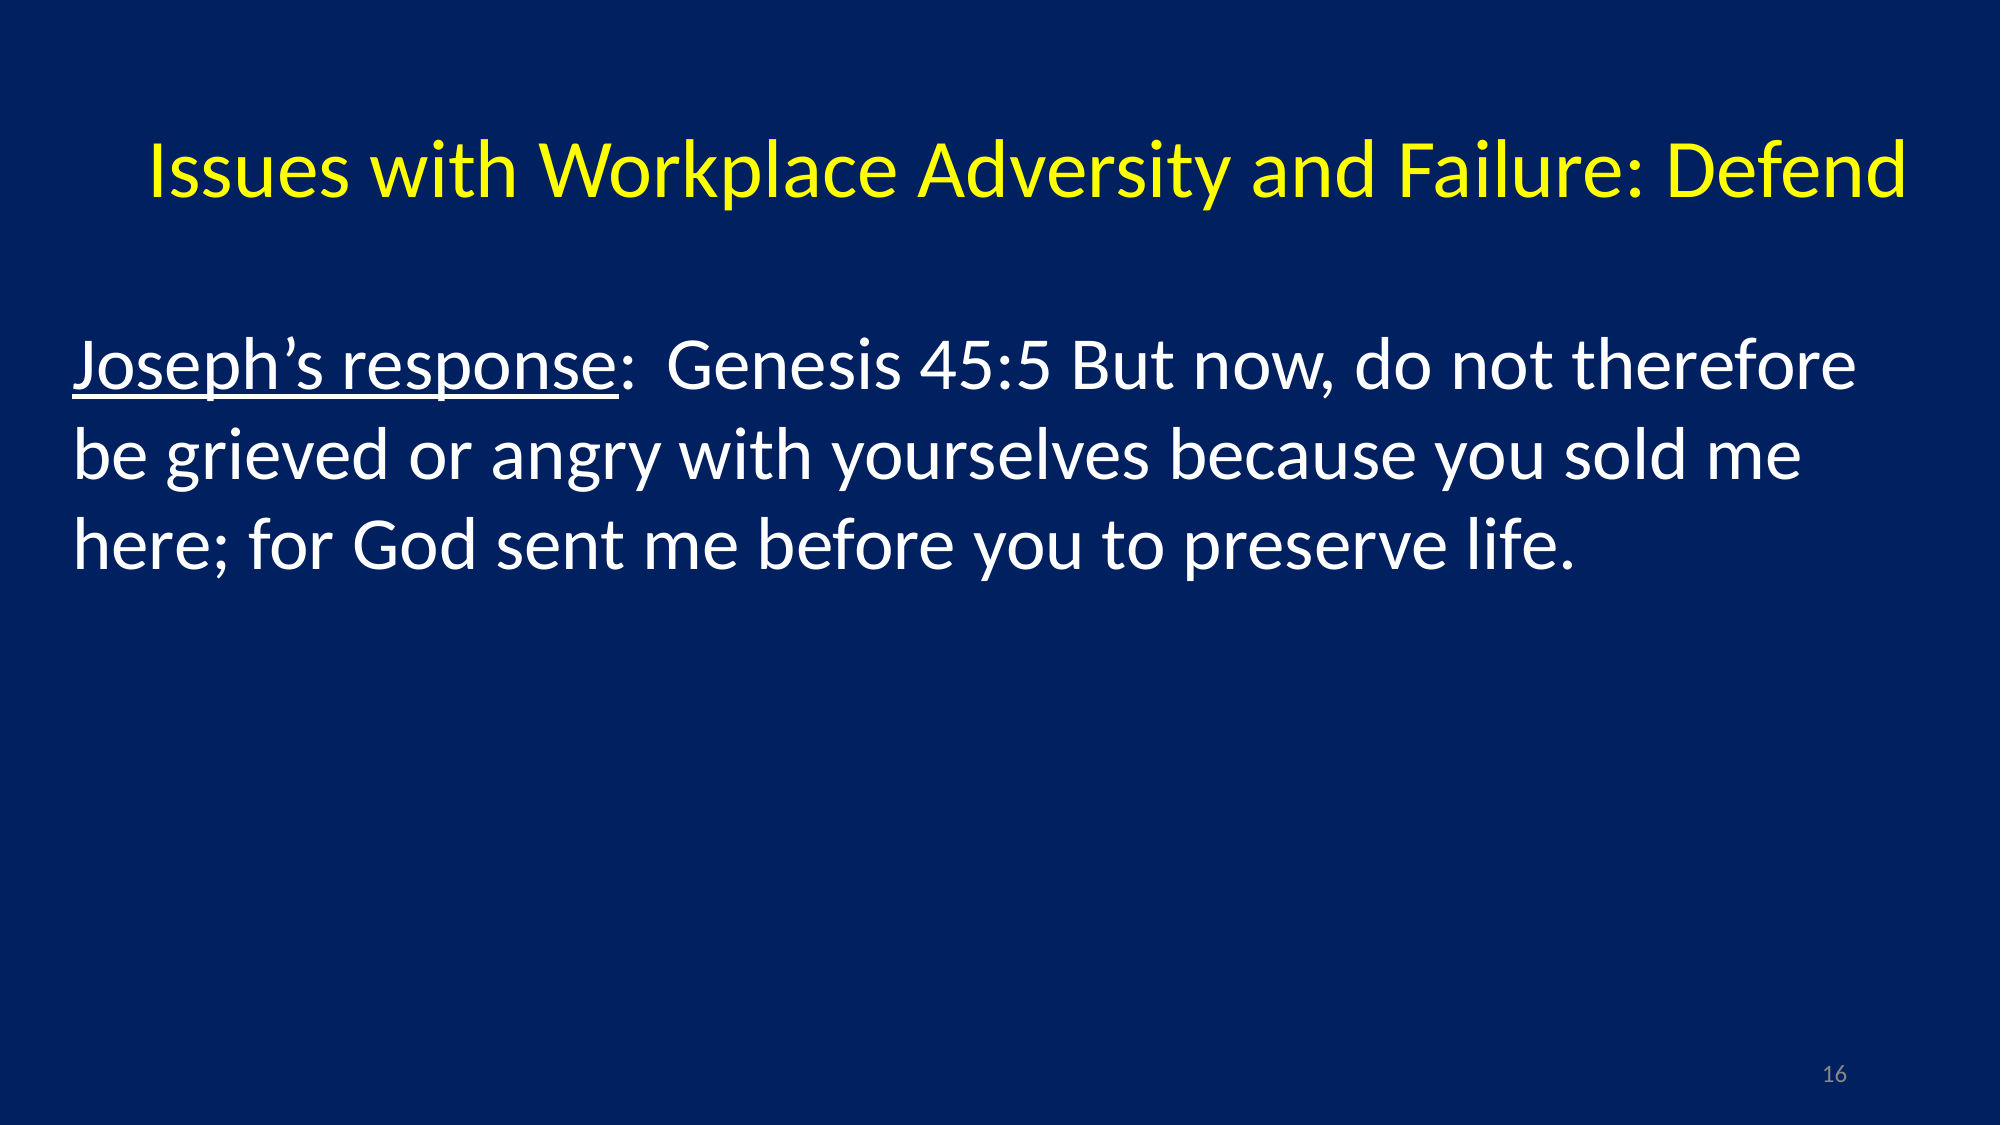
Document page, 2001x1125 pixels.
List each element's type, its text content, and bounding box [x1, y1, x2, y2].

text_box Issues with Workplace Adversity and Failure: Defend Joseph’s response: Genesis 45:5 But now, do not therefore be grieved or angry with yourselves because you sold me here; for God sent me before you to preserve life. [57, 106, 1943, 962]
slide_number 16 [1412, 1042, 1863, 1103]
